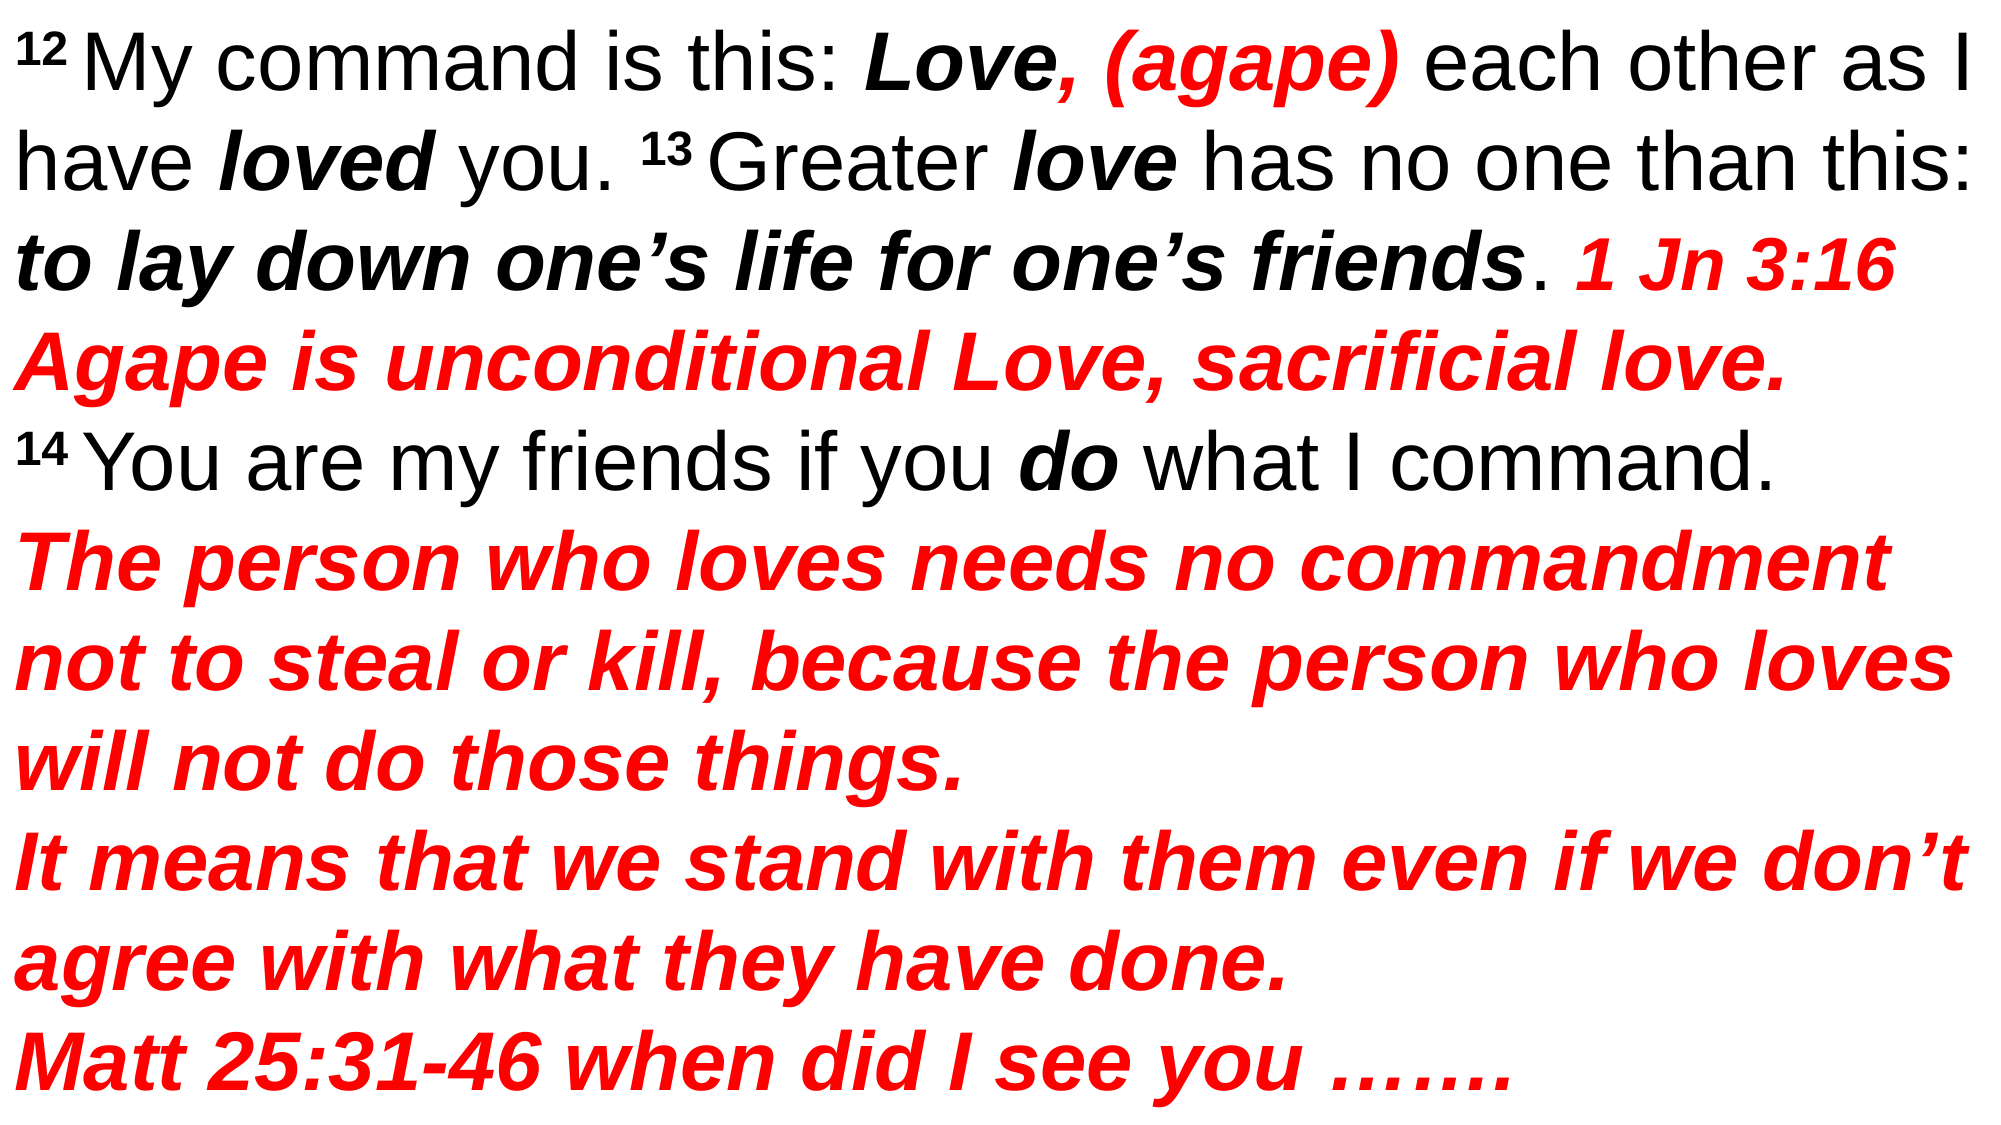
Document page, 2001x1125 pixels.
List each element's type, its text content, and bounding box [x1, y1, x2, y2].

text_box 12 My command is this: Love, (agape) each other as I have loved you. 13 Greater love has no one than this: to lay down one’s life for one’s friends. 1 Jn 3:16 Agape is unconditional Love, sacrificial love. 14 You are my friends if you do what I command. The person who loves needs no commandment not to steal or kill, because the person who loves will not do those things. It means that we stand with them even if we don’t agree with what they have done. Matt 25:31-46 when did I see you ……. [0, 0, 2000, 1115]
